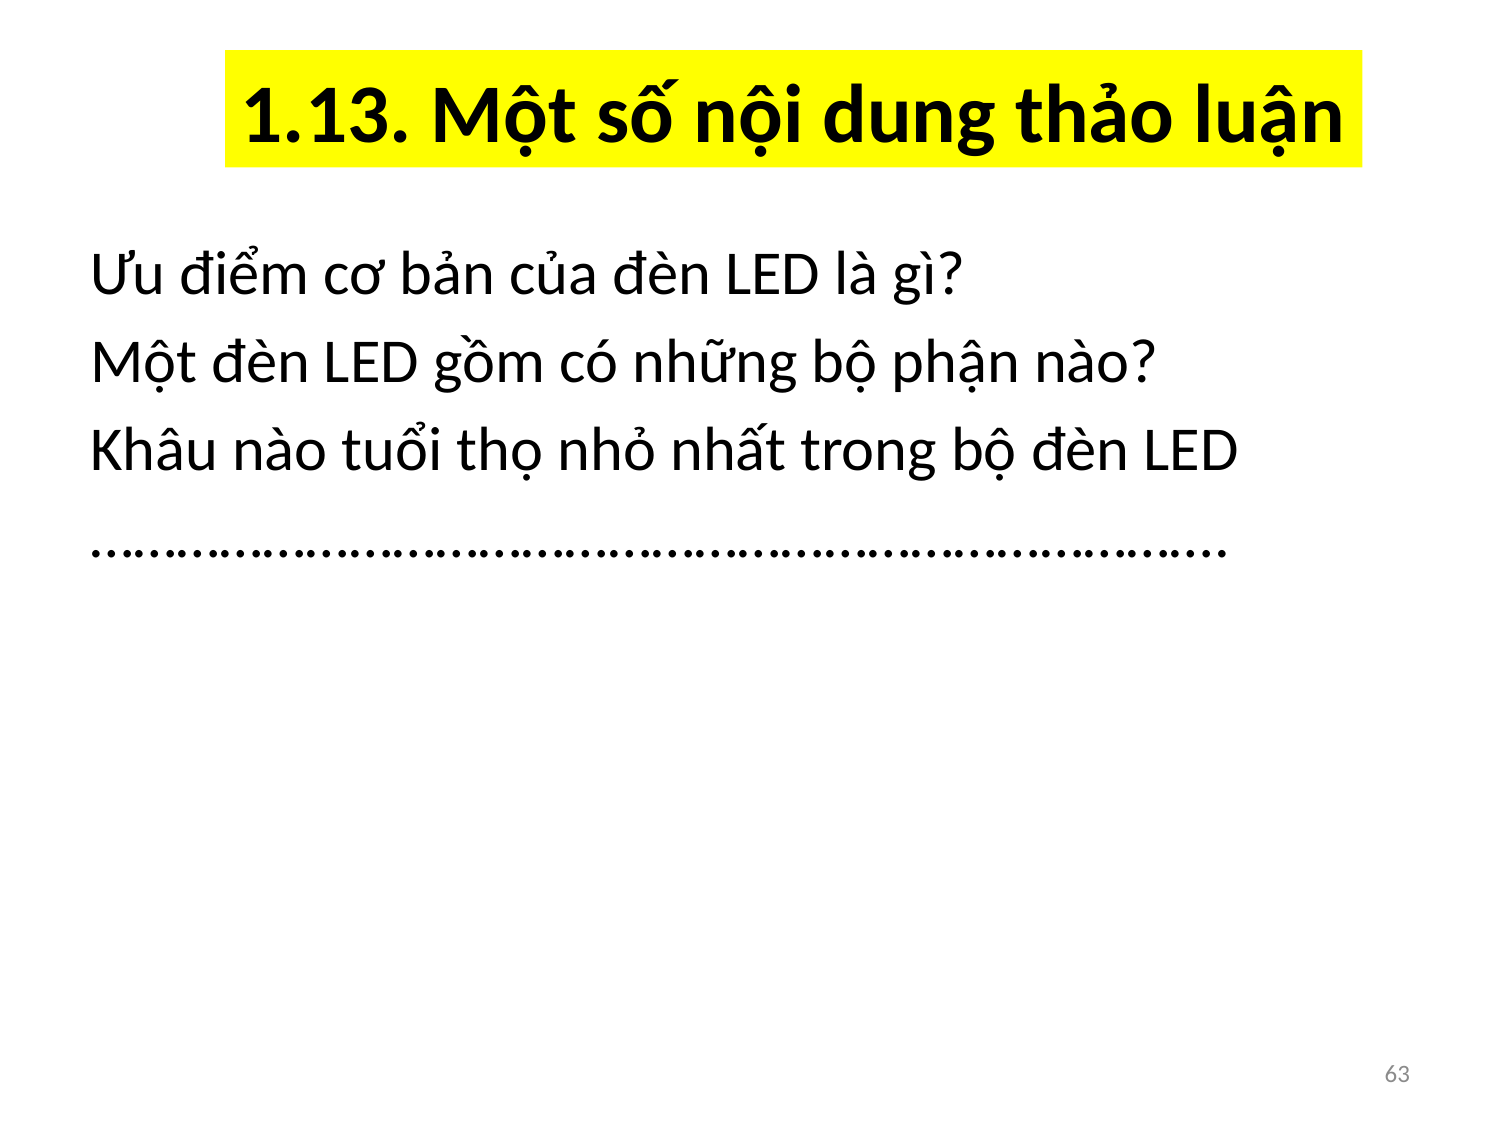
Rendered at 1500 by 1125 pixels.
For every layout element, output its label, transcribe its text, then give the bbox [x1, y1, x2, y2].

title 1.13. Một số nội dung thảo luận [225, 50, 1363, 168]
slide_number 63 [1074, 1042, 1425, 1103]
list Ưu điểm cơ bản của đèn LED là gì? Một đèn LED gồm có những bộ phận nào? Khâu nào tuổi thọ nhỏ nhất trong bộ đèn LED ……………………………………………………………………. [75, 224, 1425, 1050]
